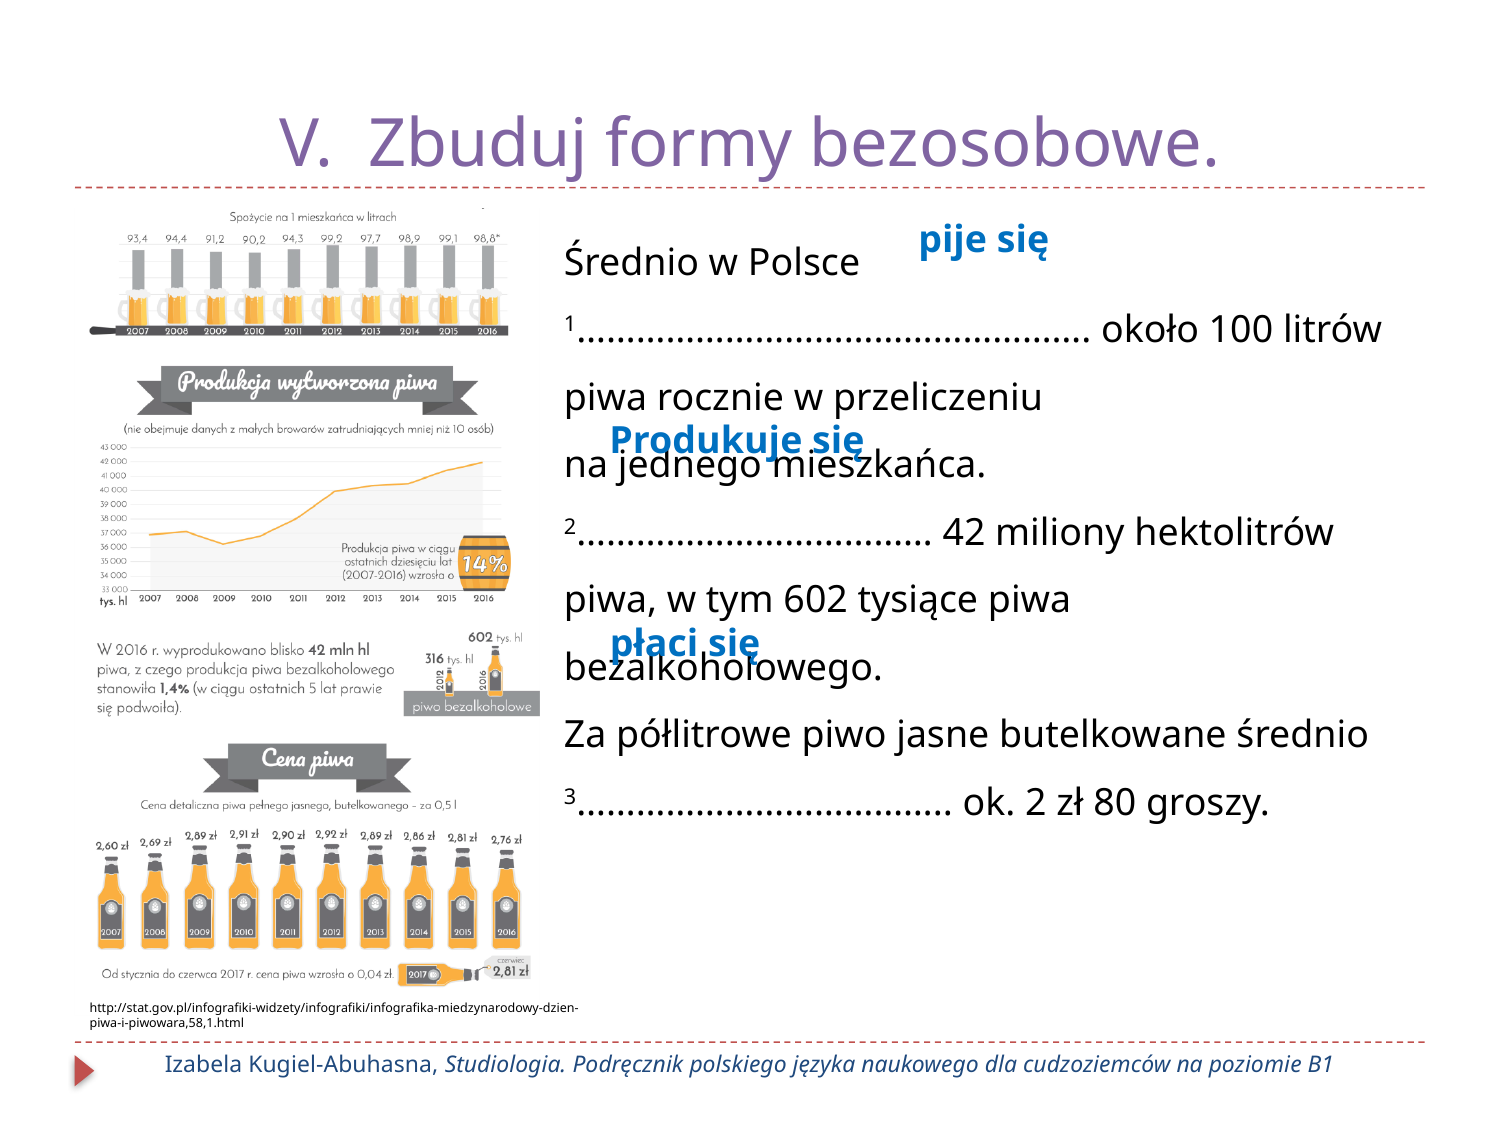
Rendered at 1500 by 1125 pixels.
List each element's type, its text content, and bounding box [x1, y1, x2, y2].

text_box płaci się [594, 611, 1009, 672]
text_box http://stat.gov.pl/infografiki-widzety/infografiki/infografika-miedzynarodowy-dzien-piwa-i-piwowara,58,1.html [74, 993, 595, 1038]
footer Izabela Kugiel-Abuhasna, Studiologia. Podręcznik polskiego języka naukowego dla cudzoziemców na poziomie B1 [138, 1042, 1362, 1103]
text_box pije się [903, 208, 1317, 268]
text_box Produkuje się [594, 408, 1009, 469]
picture [74, 207, 550, 1017]
text_box Średnio w Polsce 1……………………………………………. około 100 litrów piwa rocznie w przeliczeniu na jednego mieszkańca. 2……………………………… 42 miliony hektolitrów piwa, w tym 602 tysiące piwa bezalkoholowego. Za półlitrowe piwo jasne butelkowane średnio 3……………………………….. ok. 2 zł 80 groszy. [550, 208, 1412, 831]
title V. Zbuduj formy bezosobowe. [75, 24, 1425, 188]
